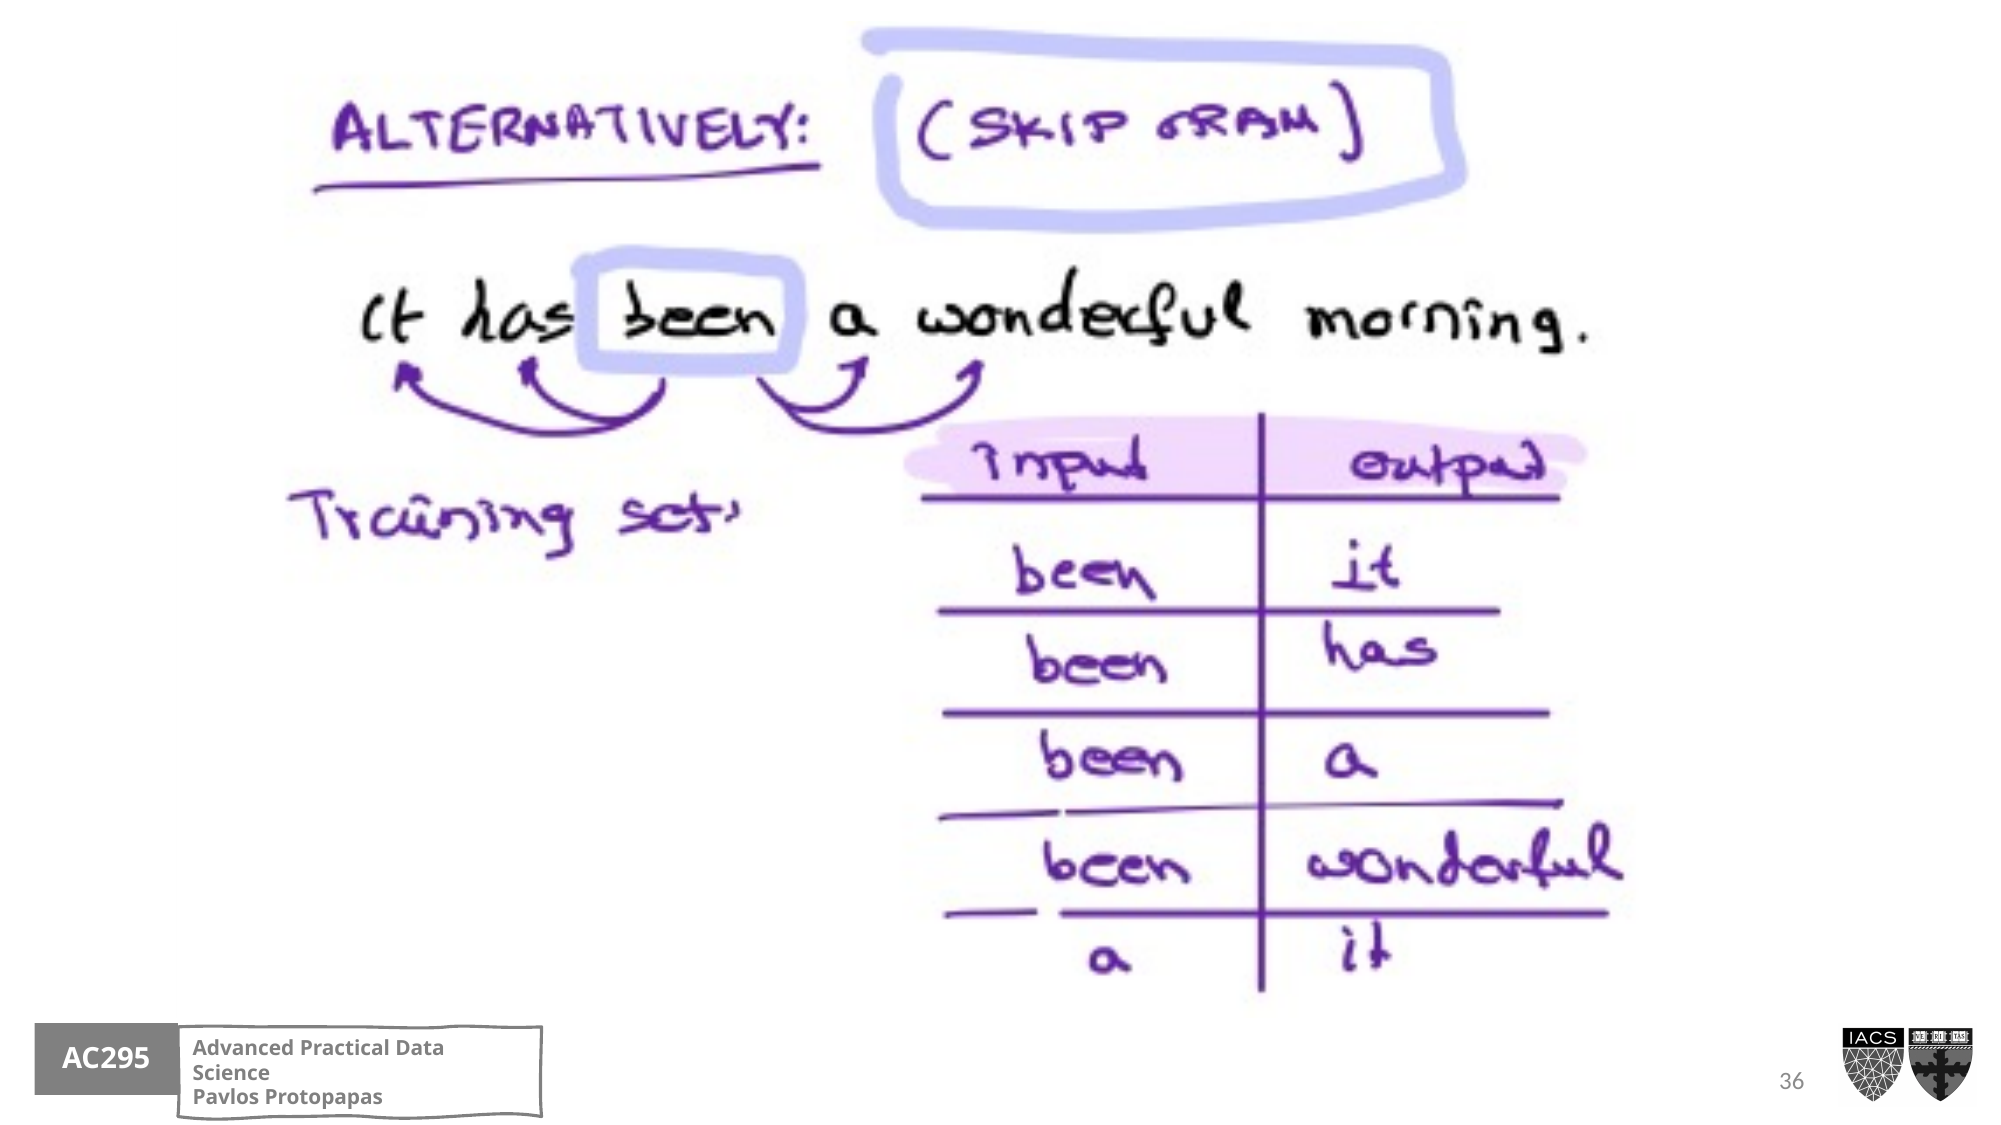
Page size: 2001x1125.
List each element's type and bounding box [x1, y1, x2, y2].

picture [175, 21, 1759, 1019]
picture [1838, 1023, 1977, 1107]
